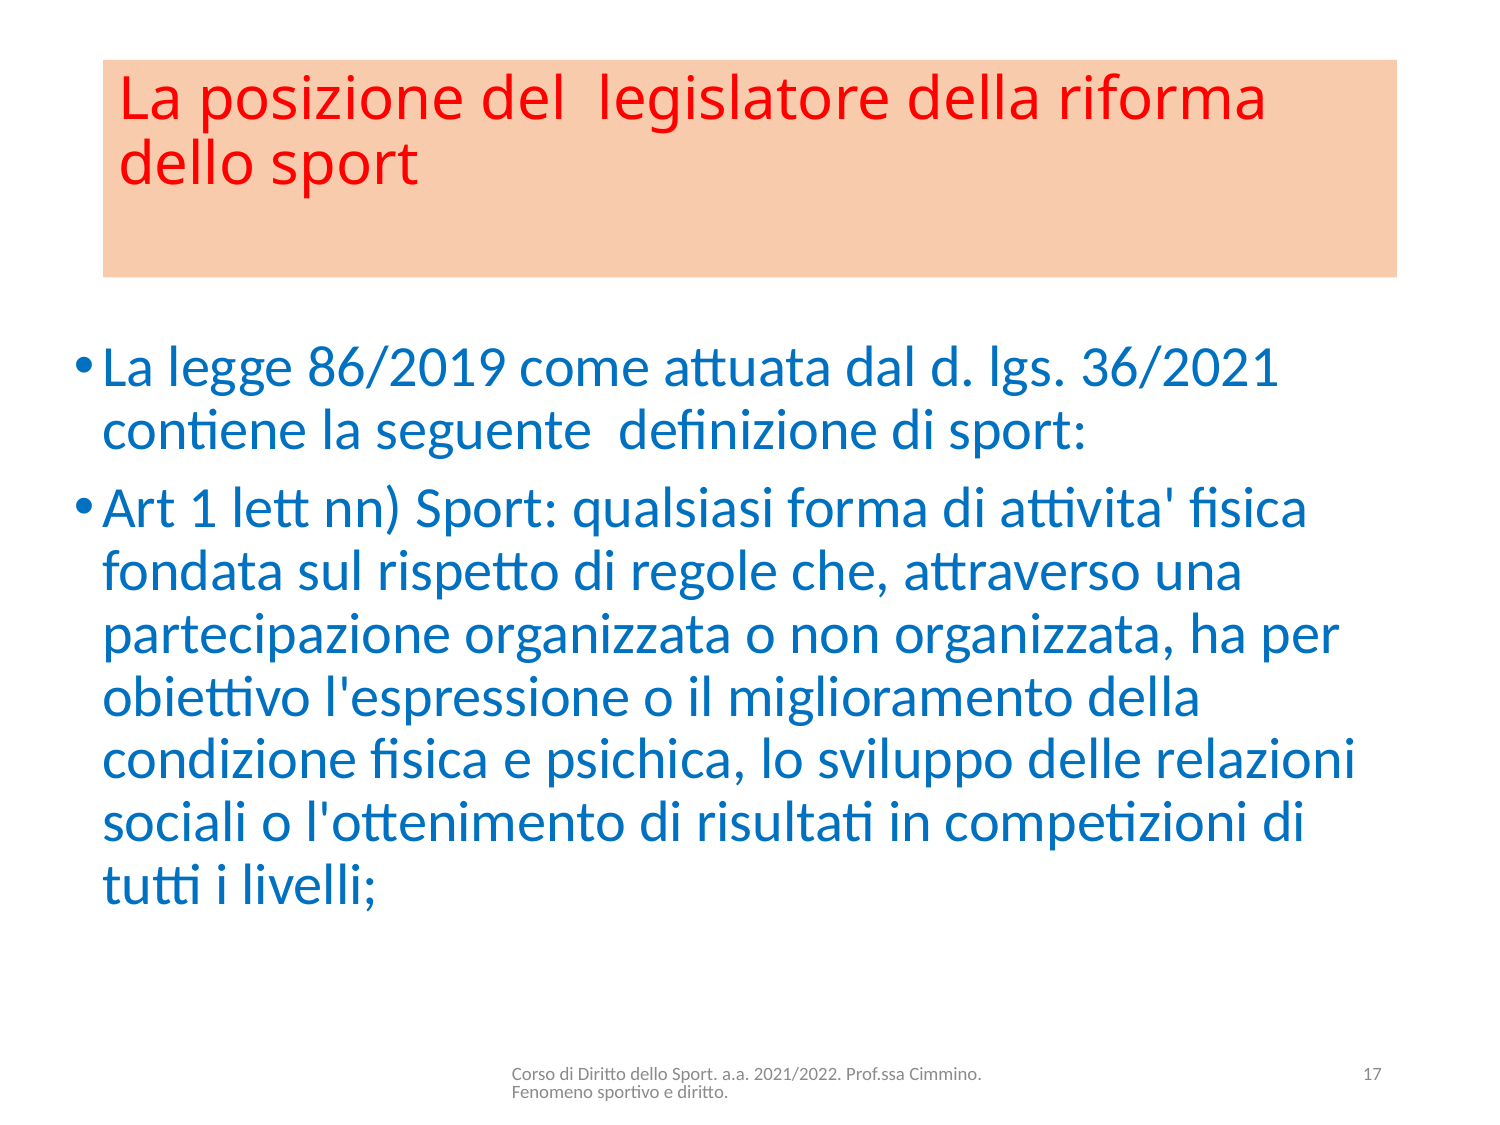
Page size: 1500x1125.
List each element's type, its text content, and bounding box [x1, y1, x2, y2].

footer Corso di Diritto dello Sport. a.a. 2021/2022. Prof.ssa Cimmino. Fenomeno sportivo e diritto. [496, 1042, 1004, 1103]
slide_number 17 [1059, 1042, 1397, 1103]
title La posizione del legislatore della riforma dello sport [103, 59, 1397, 278]
list La legge 86/2019 come attuata dal d. lgs. 36/2021 contiene la seguente definizione di sport: Art 1 lett nn) Sport: qualsiasi forma di attivita' fisica fondata sul rispetto di regole che, attraverso una partecipazione organizzata o non organizzata, ha per obiettivo l'espressione o il miglioramento della condizione fisica e psichica, lo sviluppo delle relazioni sociali o l'ottenimento di risultati in competizioni di tutti i livelli; [58, 328, 1397, 991]
